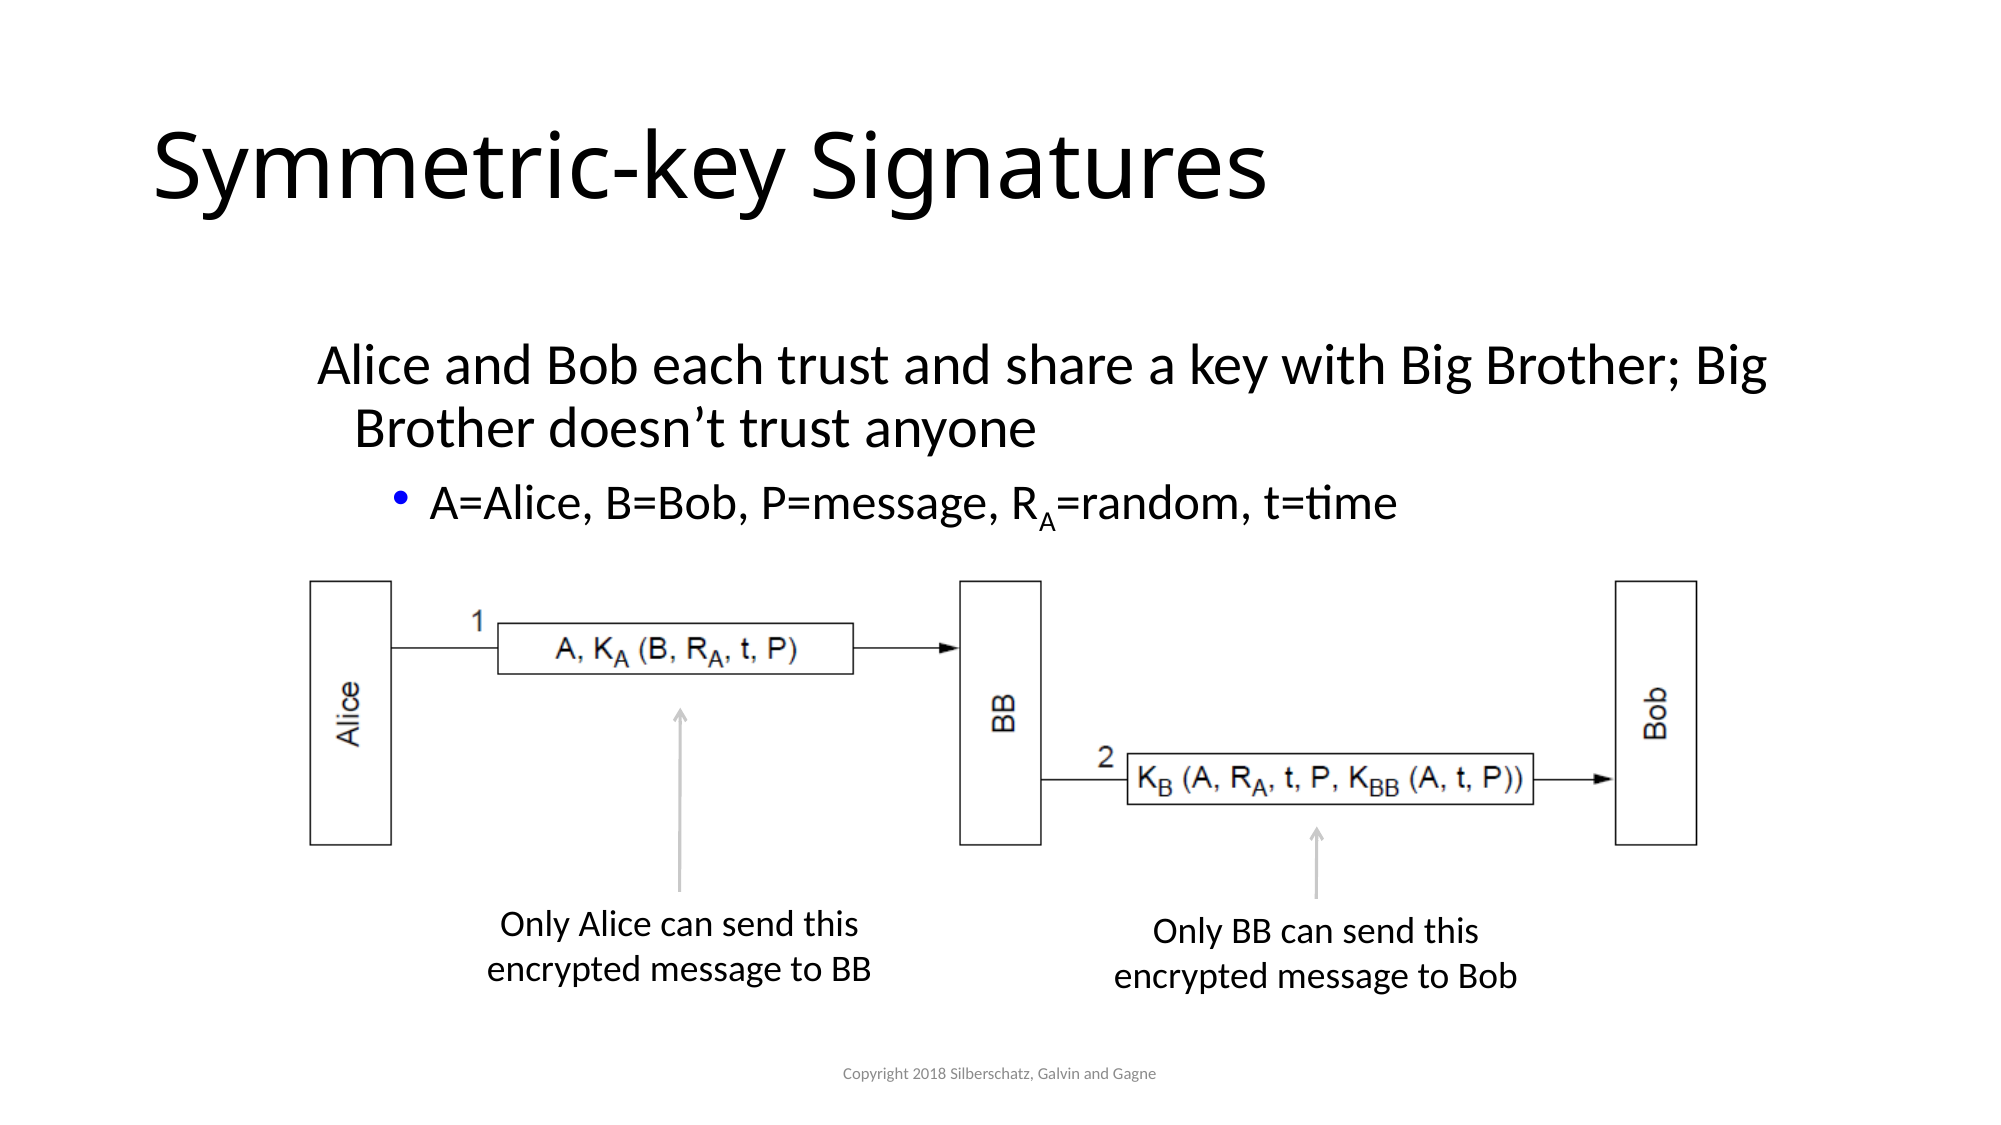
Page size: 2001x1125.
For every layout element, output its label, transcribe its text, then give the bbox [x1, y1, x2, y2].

list Alice and Bob each trust and share a key with Big Brother; Big Brother doesn’t trust anyone A=Alice, B=Bob, P=message, RA=random, t=time [302, 326, 1902, 986]
footer Copyright 2018 Silberschatz, Galvin and Gagne [662, 1042, 1338, 1103]
text_box Only BB can send this encrypted message to Bob [1070, 898, 1563, 1004]
title Symmetric-key Signatures [137, 59, 1863, 278]
picture [291, 562, 1709, 869]
text_box Only Alice can send this encrypted message to BB [448, 891, 911, 997]
